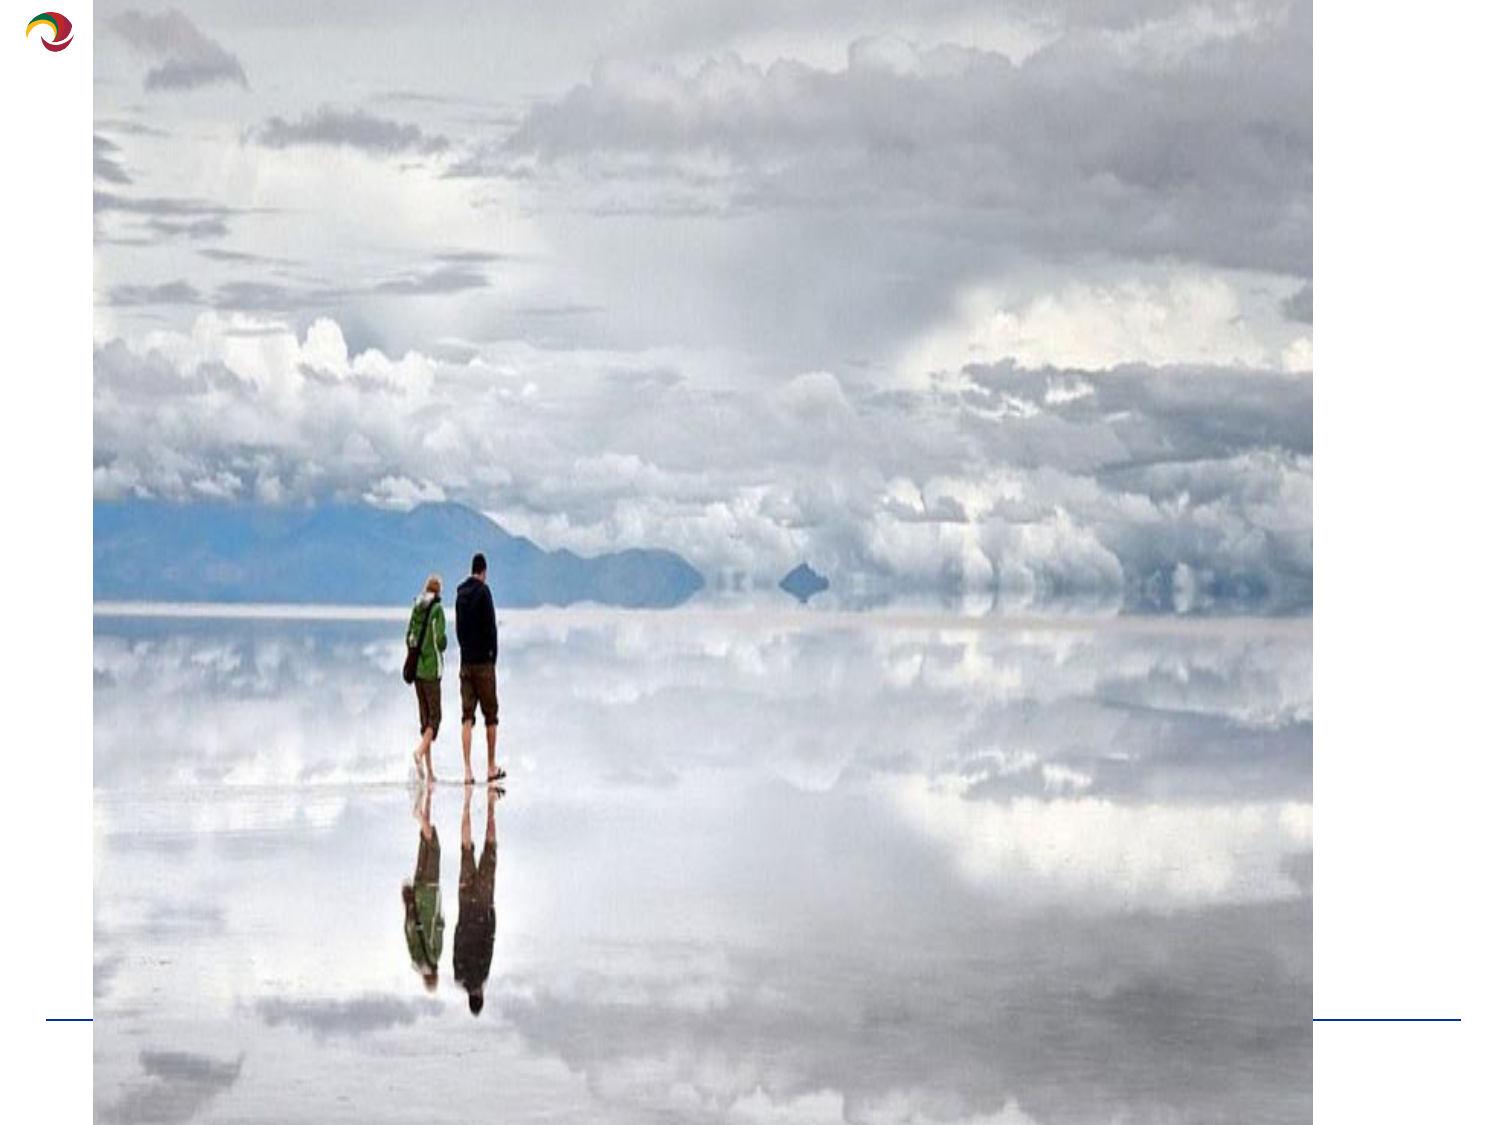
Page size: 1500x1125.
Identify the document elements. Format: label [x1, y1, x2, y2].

picture [26, 0, 1313, 1125]
